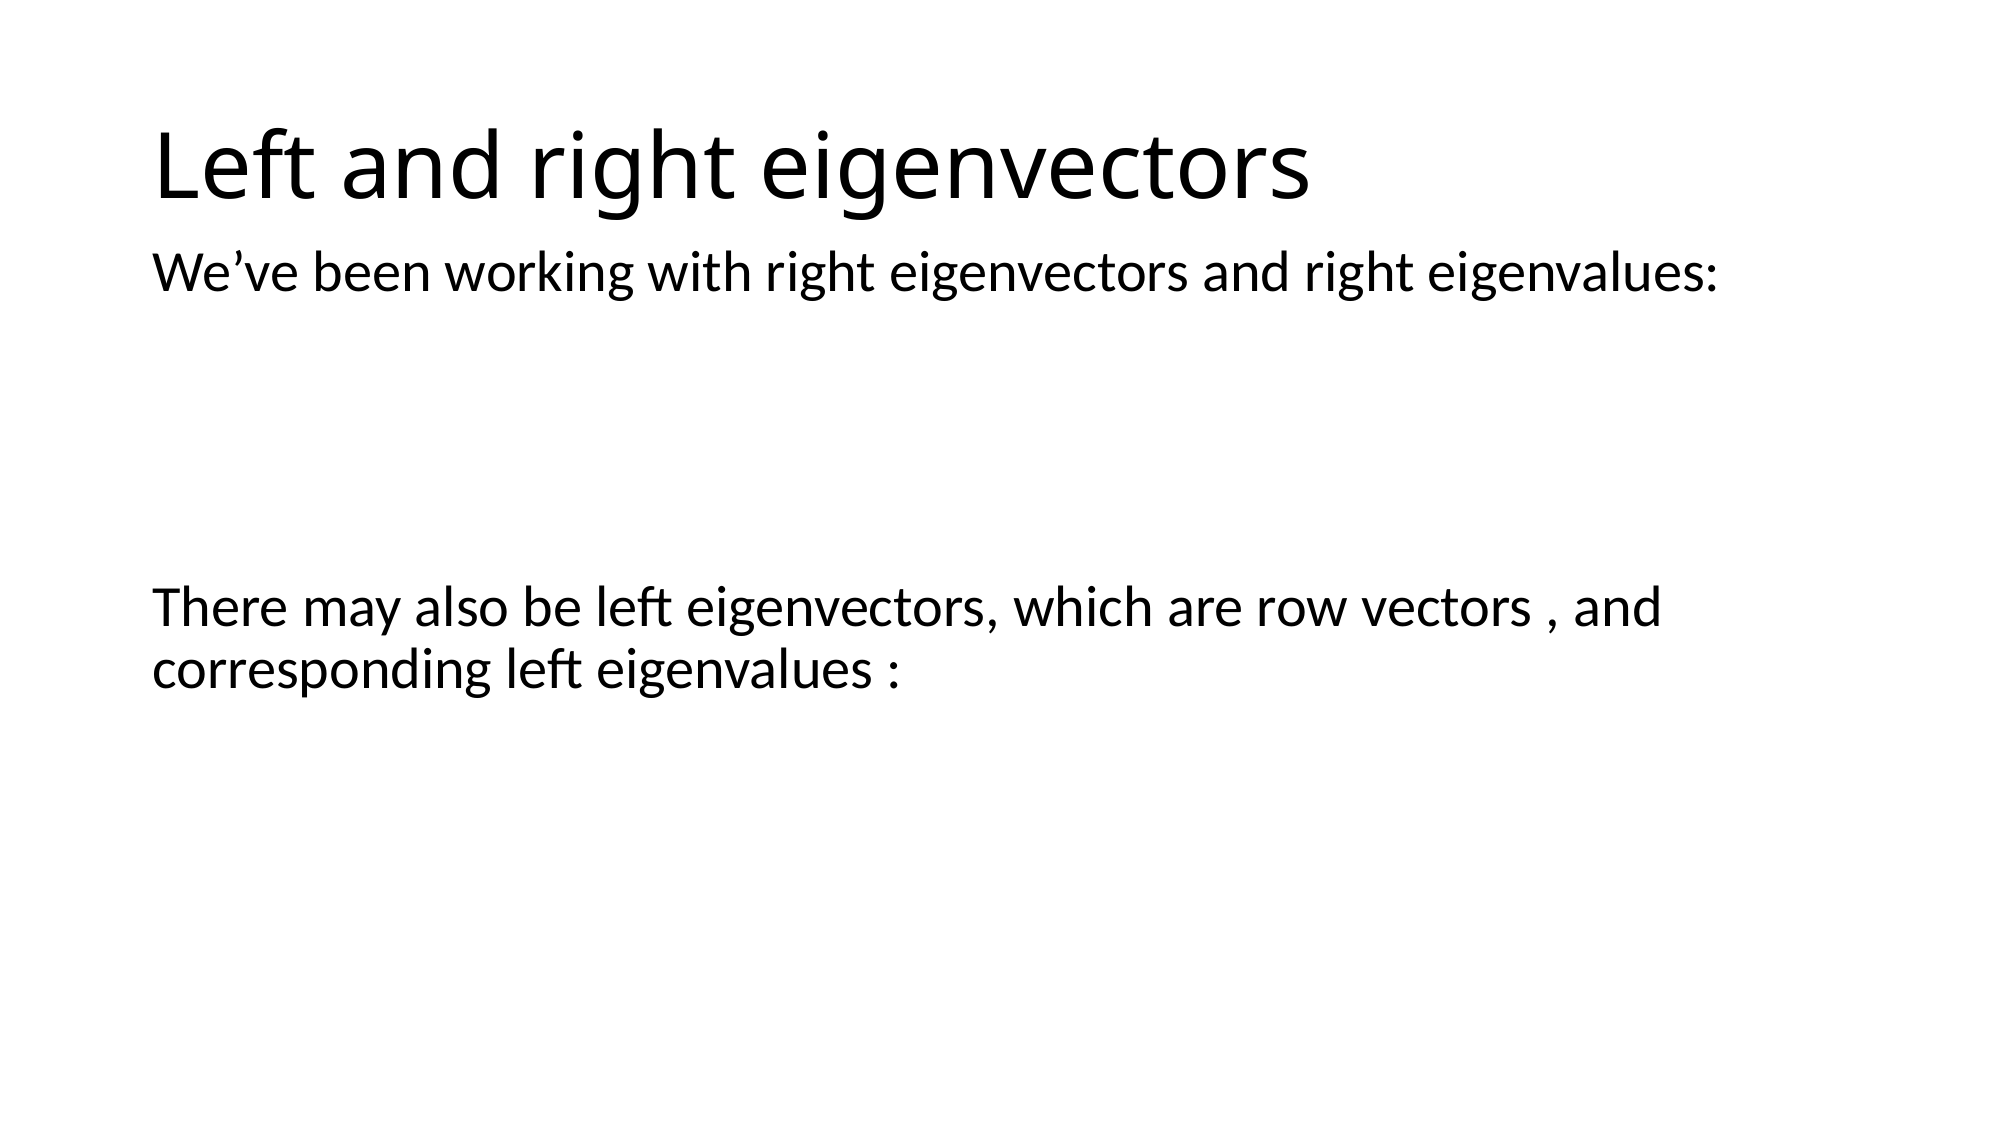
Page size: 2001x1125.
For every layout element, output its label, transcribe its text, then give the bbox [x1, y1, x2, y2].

title Left and right eigenvectors [137, 59, 1863, 278]
